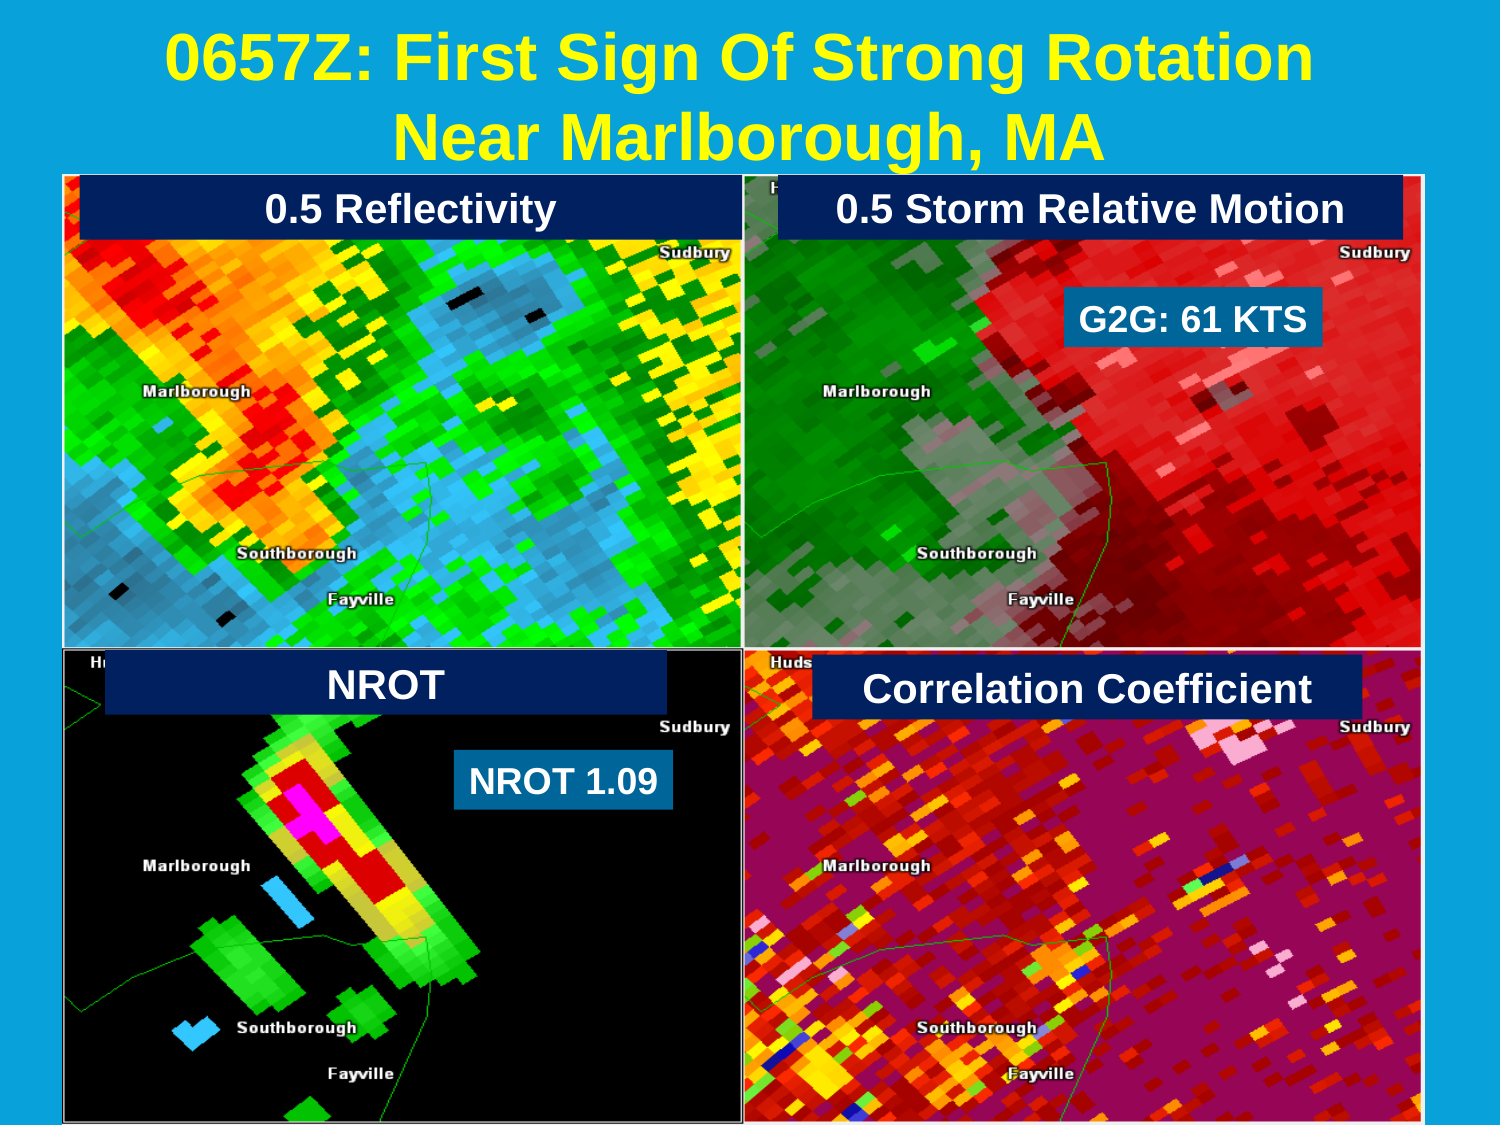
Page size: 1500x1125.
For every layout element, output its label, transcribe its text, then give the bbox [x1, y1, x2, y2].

text_box 0657Z: First Sign Of Strong Rotation Near Marlborough, MA [0, 6, 1500, 182]
picture [63, 174, 1424, 1125]
